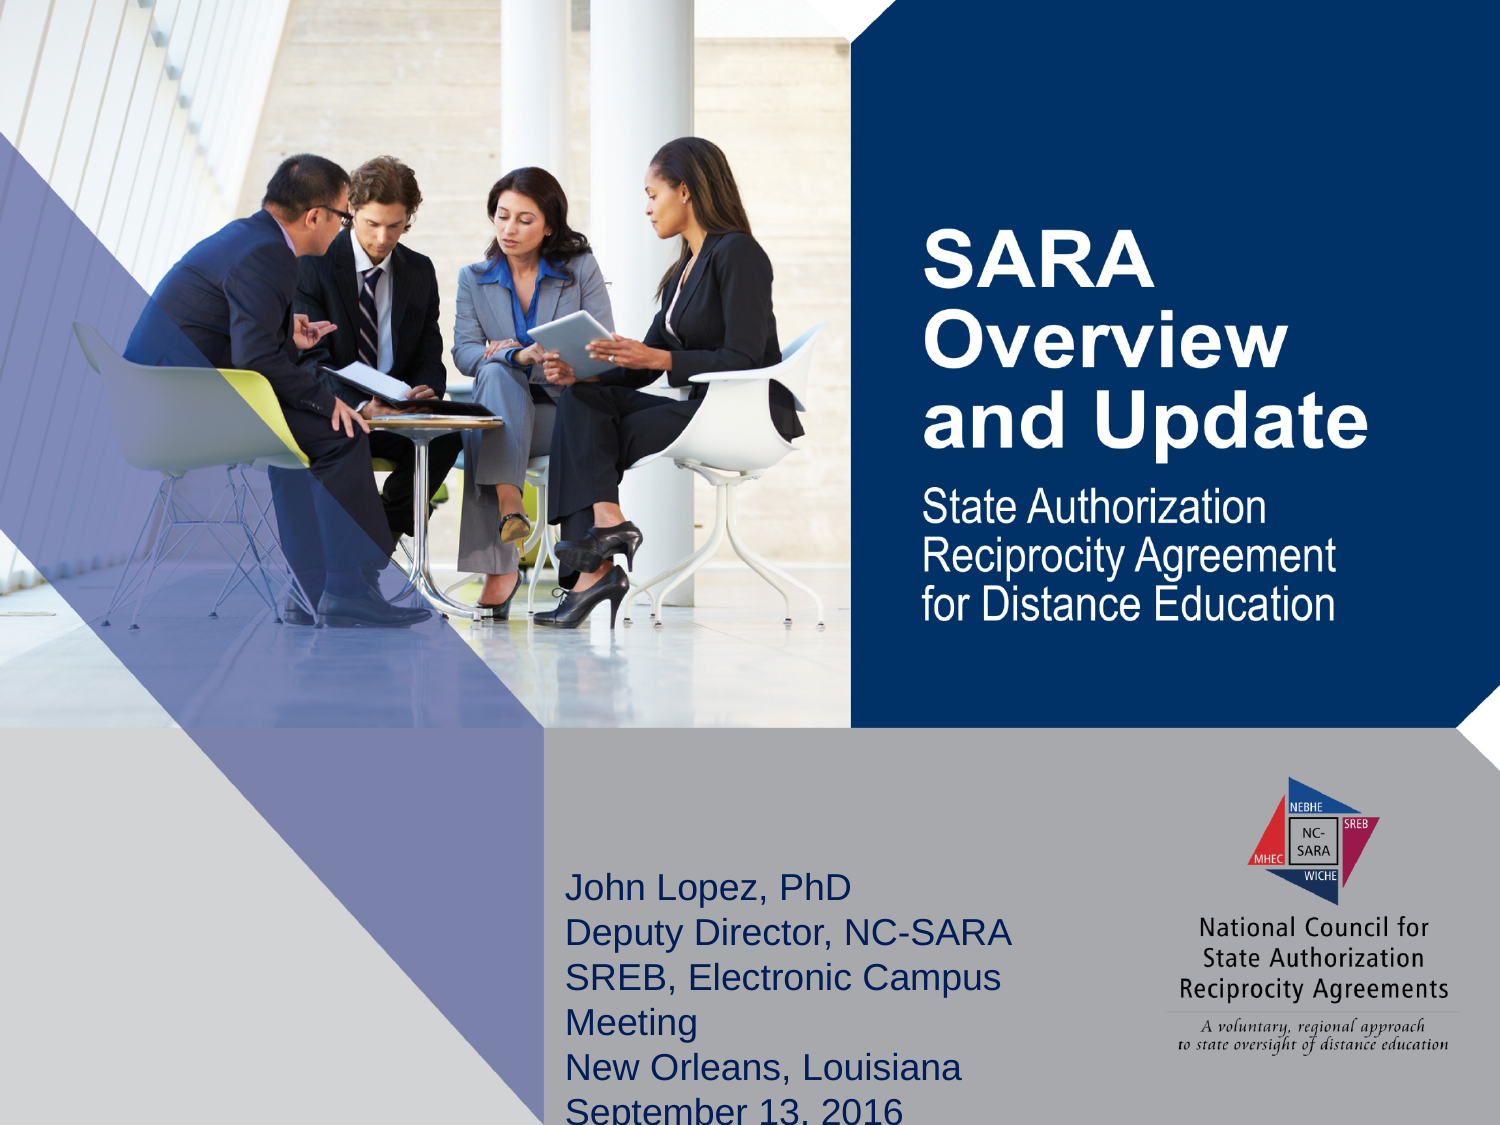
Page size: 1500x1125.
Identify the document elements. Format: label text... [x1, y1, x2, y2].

text_box John Lopez, PhD Deputy Director, NC-SARA SREB, Electronic Campus Meeting New Orleans, Louisiana September 13, 2016 [549, 855, 1045, 1053]
picture [0, 0, 1500, 1125]
